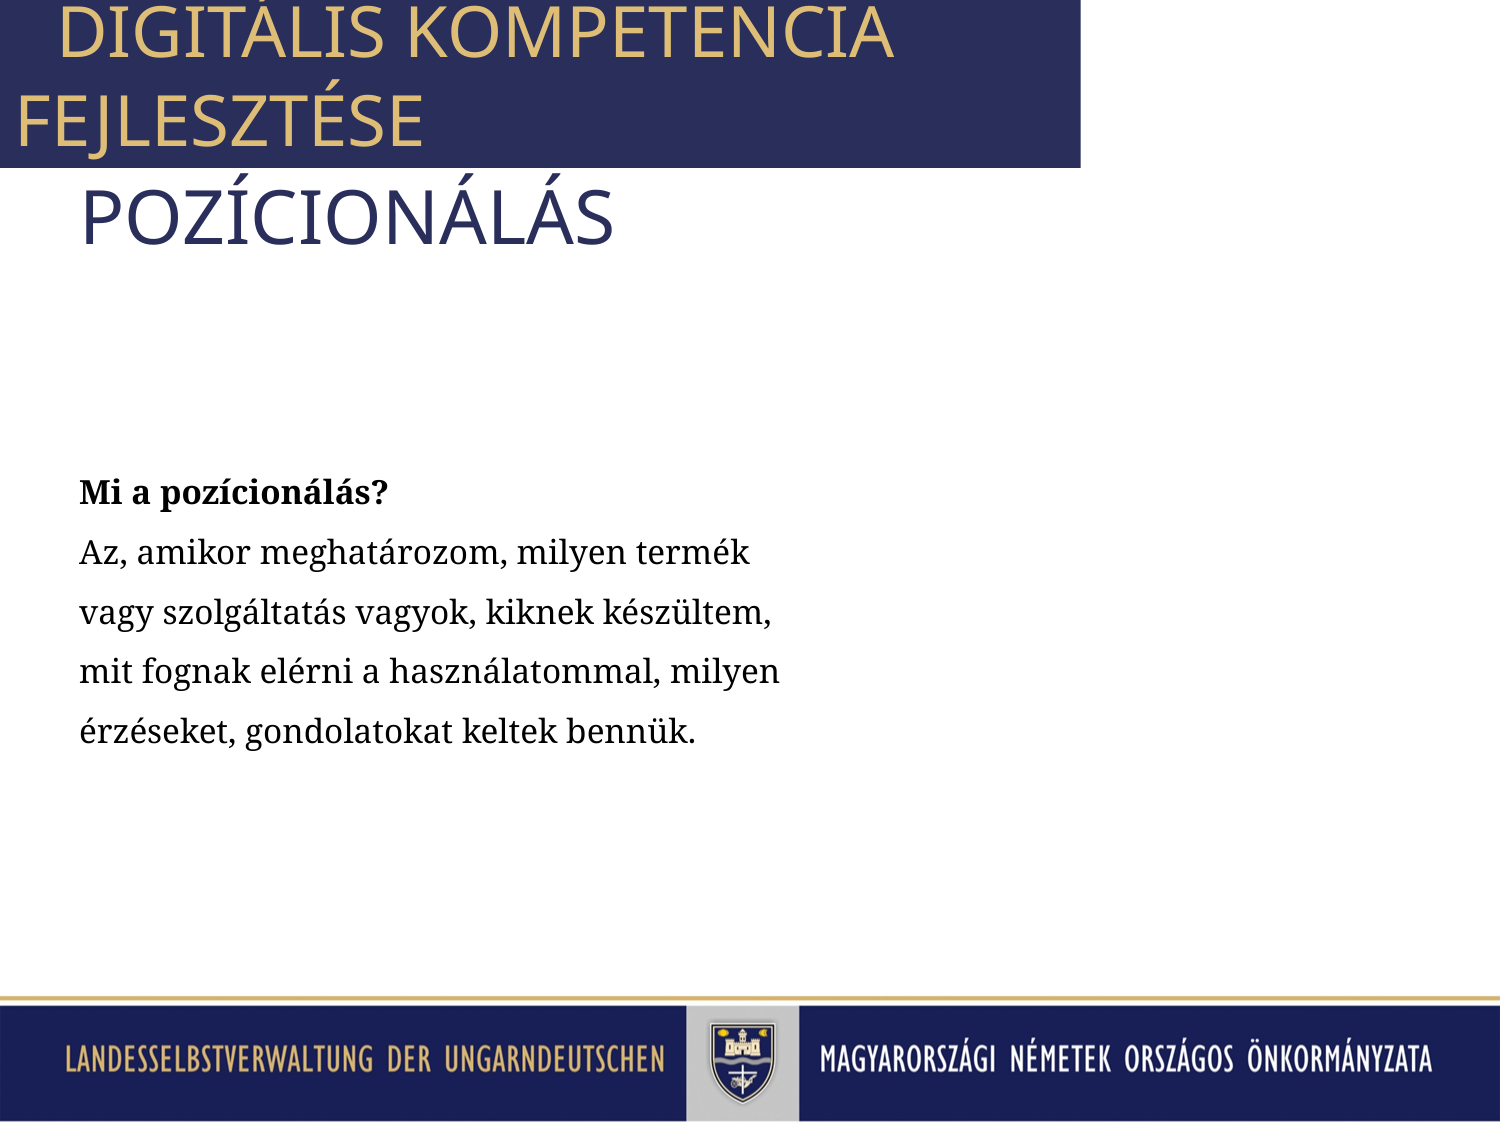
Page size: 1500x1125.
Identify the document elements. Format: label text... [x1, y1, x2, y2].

text_box DIGITÁLIS KOMPETENCIA FEJLESZTÉSE [0, 0, 1081, 168]
text_box Mi a pozícionálás? Az, amikor meghatározom, milyen termék vagy szolgáltatás vagyok, kiknek készültem, mit fognak elérni a használatommal, milyen érzéseket, gondolatokat keltek bennük. [79, 451, 786, 751]
text_box POZÍCIONÁLÁS [79, 212, 1038, 260]
picture [0, 987, 1500, 1125]
